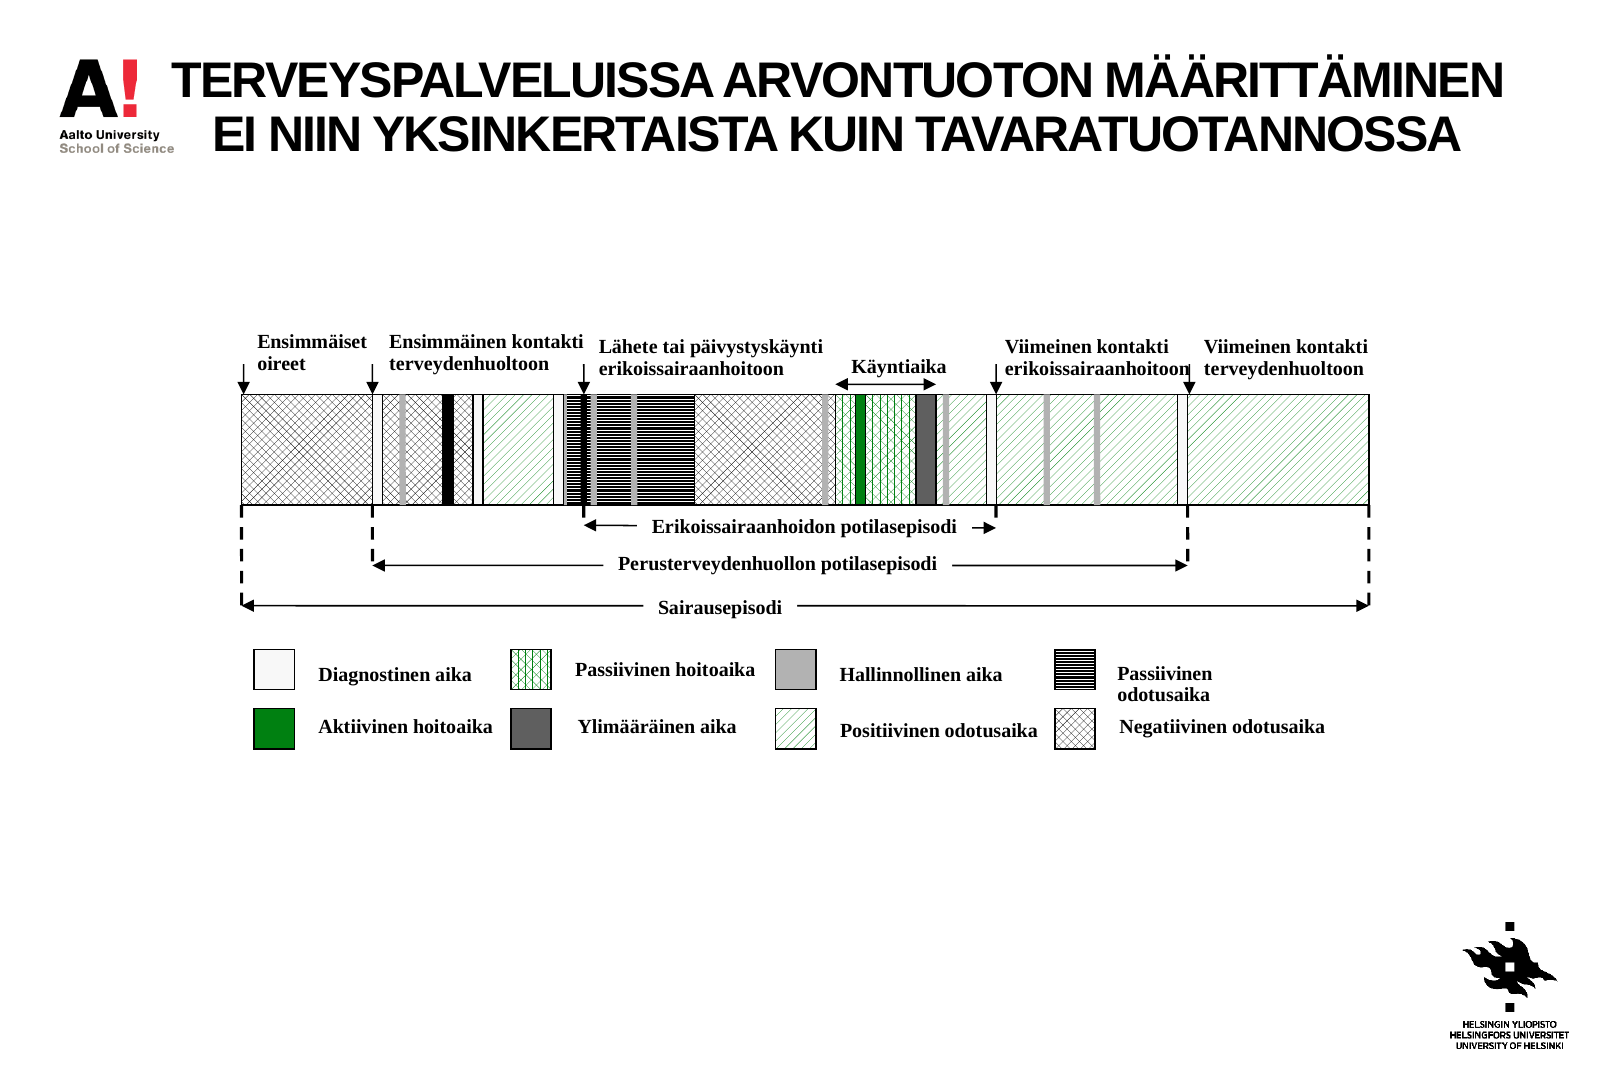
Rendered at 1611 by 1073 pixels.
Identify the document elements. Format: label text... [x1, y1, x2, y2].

text_box Käyntiaika [838, 348, 962, 386]
text_box [936, 394, 946, 506]
text_box [992, 387, 1000, 395]
text_box [1188, 394, 1369, 506]
text_box [372, 394, 383, 506]
text_box [953, 559, 1187, 572]
text_box [373, 559, 603, 572]
text_box [510, 708, 552, 749]
text_box [442, 394, 453, 506]
text_box [775, 649, 816, 690]
text_box [594, 394, 634, 506]
text_box [403, 394, 442, 506]
text_box Perusterveydenhuollon potilasepisodi [603, 545, 953, 582]
text_box [242, 599, 643, 612]
text_box Aktiivinen hoitoaika [303, 708, 510, 746]
text_box [241, 394, 372, 506]
text_box Erikoissairaanhoidon potilasepisodi [637, 509, 972, 546]
text_box Viimeinen kontakti terveydenhuoltoon [1189, 328, 1383, 387]
text_box Sairausepisodi [643, 589, 798, 626]
text_box [254, 708, 295, 749]
text_box [855, 394, 865, 506]
text_box [583, 519, 637, 532]
text_box [947, 394, 986, 506]
text_box [453, 394, 472, 506]
text_box [972, 521, 997, 535]
text_box Ensimmäiset oireet [242, 323, 374, 382]
text_box Hallinnollinen aika [824, 656, 1018, 693]
text_box [1185, 387, 1194, 395]
text_box [254, 649, 295, 690]
text_box [865, 394, 915, 506]
picture [1449, 922, 1570, 1050]
text_box [1047, 394, 1097, 506]
text_box [826, 394, 835, 506]
text_box [553, 394, 564, 506]
text_box [1054, 708, 1096, 749]
text_box [997, 394, 1046, 506]
text_box [798, 599, 1369, 612]
text_box [584, 394, 593, 506]
text_box Viimeinen kontakti erikoissairaanhoitoon [989, 328, 1189, 387]
text_box Positiivinen odotusaika [825, 712, 1058, 750]
text_box [510, 649, 552, 690]
text_box [1098, 394, 1177, 506]
text_box [986, 394, 997, 506]
text_box [1054, 649, 1096, 690]
text_box [694, 394, 825, 506]
title TERVEYSPALVELUISSA ARVONTUOTON MÄÄRITTÄMINEN EI NIIN YKSINKERTAISTA KUIN TAVARATUOTANNOSSA [146, 49, 1529, 238]
text_box [838, 386, 848, 391]
text_box [366, 364, 379, 394]
text_box Lähete tai päivystyskäynti erikoissairaanhoitoon [584, 328, 838, 387]
text_box [483, 394, 553, 506]
text_box Diagnostinen aika [303, 657, 487, 694]
text_box Ylimääräinen aika [562, 708, 762, 746]
text_box Negatiivinen odotusaika [1104, 708, 1346, 746]
text_box [835, 394, 855, 506]
text_box [1177, 394, 1188, 506]
text_box Passiivinen hoitoaika [560, 651, 775, 688]
text_box [915, 394, 936, 506]
text_box [383, 394, 402, 506]
text_box [775, 708, 816, 749]
text_box [923, 386, 933, 391]
text_box [635, 394, 694, 506]
text_box [472, 394, 483, 506]
picture [1, 1, 232, 211]
text_box [237, 364, 250, 395]
text_box Passiivinen odotusaika [1102, 655, 1312, 714]
text_box [564, 394, 583, 506]
text_box Ensimmäinen kontakti terveydenhuoltoon [374, 323, 599, 382]
text_box [577, 364, 588, 395]
